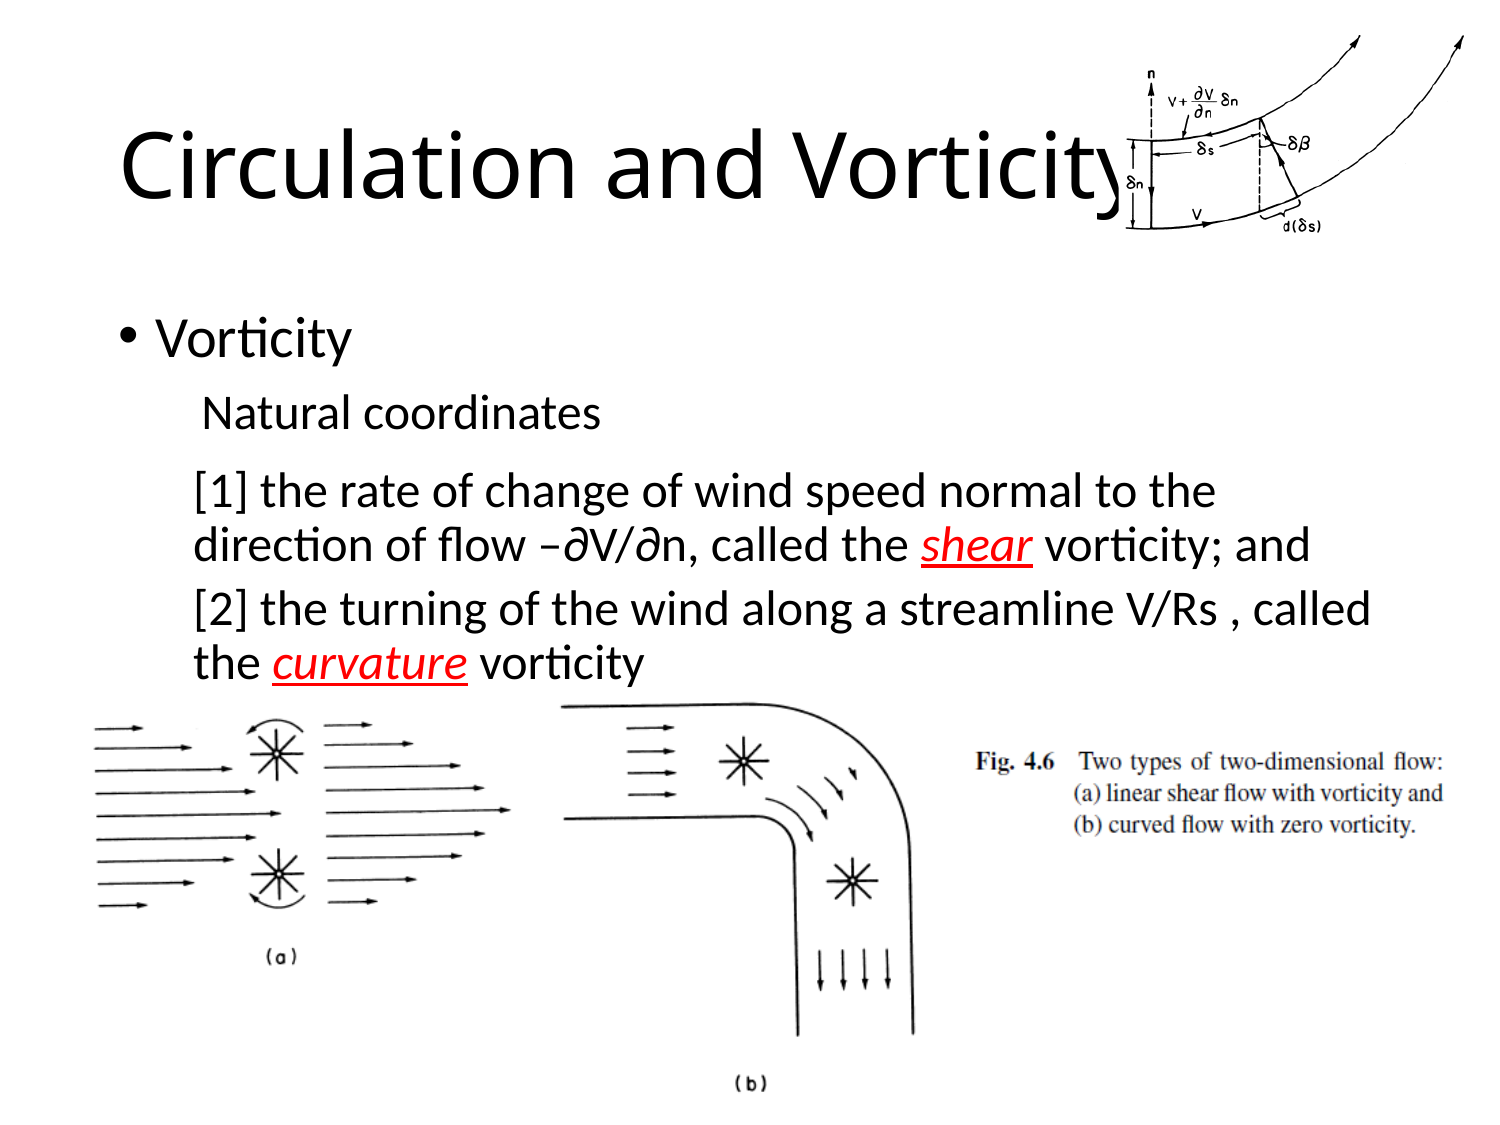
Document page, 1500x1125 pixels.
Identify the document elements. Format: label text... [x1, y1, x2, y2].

picture [68, 690, 953, 1099]
list Vorticity [1] the rate of change of wind speed normal to the direction of flow –∂V/∂n, called the shear vorticity; and [2] the turning of the wind along a streamline V/Rs , called the curvature vorticity [103, 299, 1397, 1105]
picture [1118, 17, 1468, 237]
title Circulation and Vorticity [103, 59, 1397, 278]
text_box Natural coordinates [186, 371, 617, 447]
picture [963, 741, 1468, 851]
